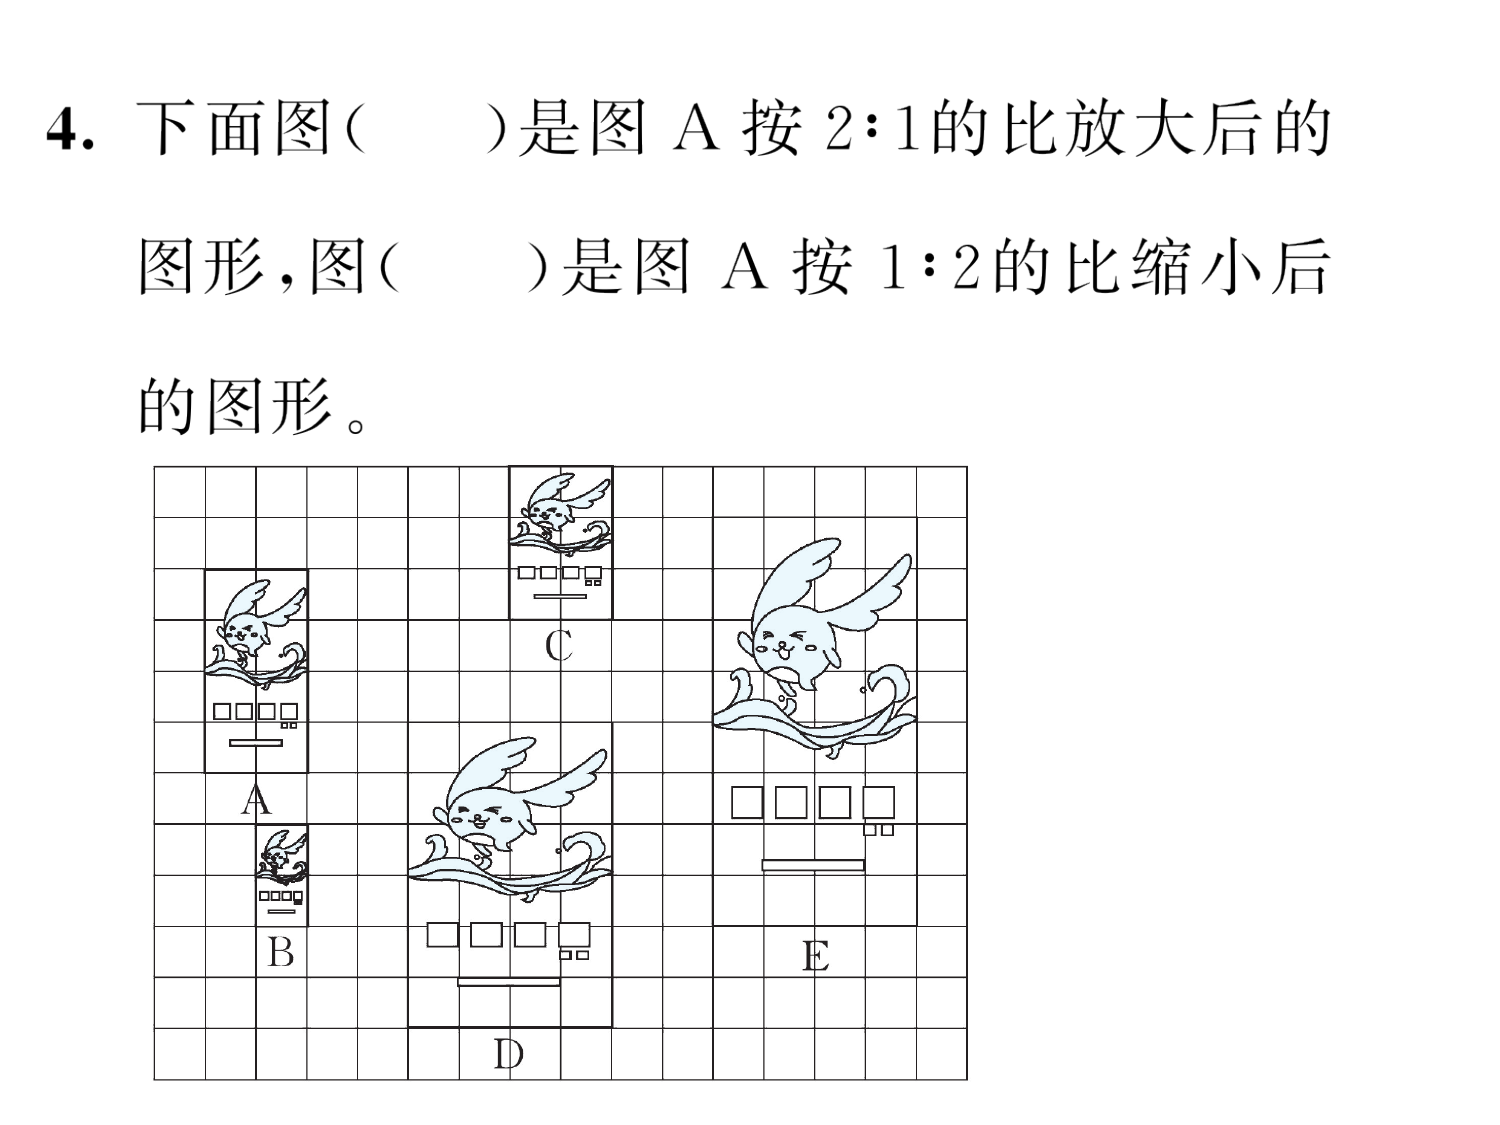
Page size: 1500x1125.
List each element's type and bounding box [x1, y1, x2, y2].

picture [41, 54, 1459, 1092]
